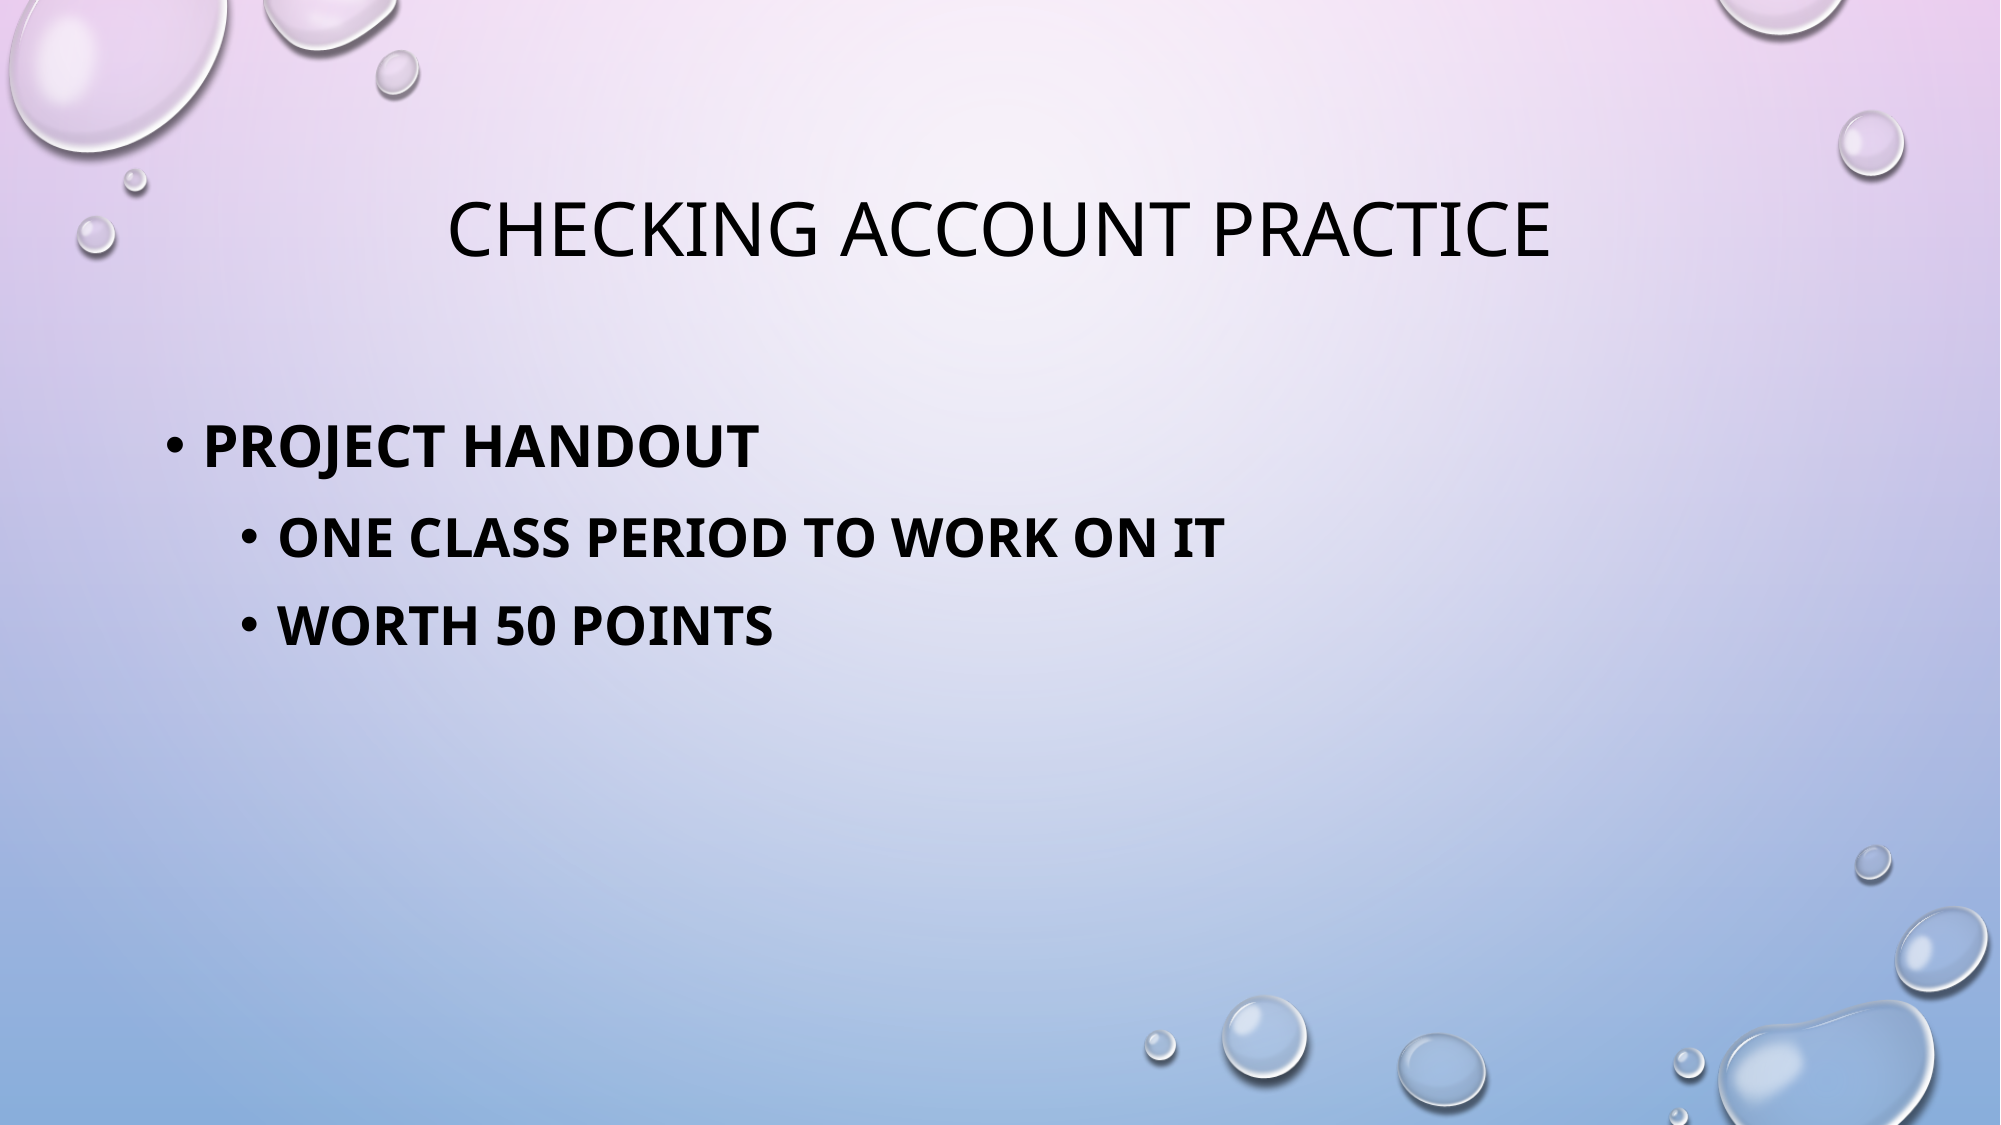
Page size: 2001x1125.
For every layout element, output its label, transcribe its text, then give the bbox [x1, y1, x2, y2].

picture [0, 0, 2000, 1125]
title Checking account practice [149, 101, 1851, 364]
list Project handout One class period to work on it Worth 50 points [149, 388, 1850, 950]
